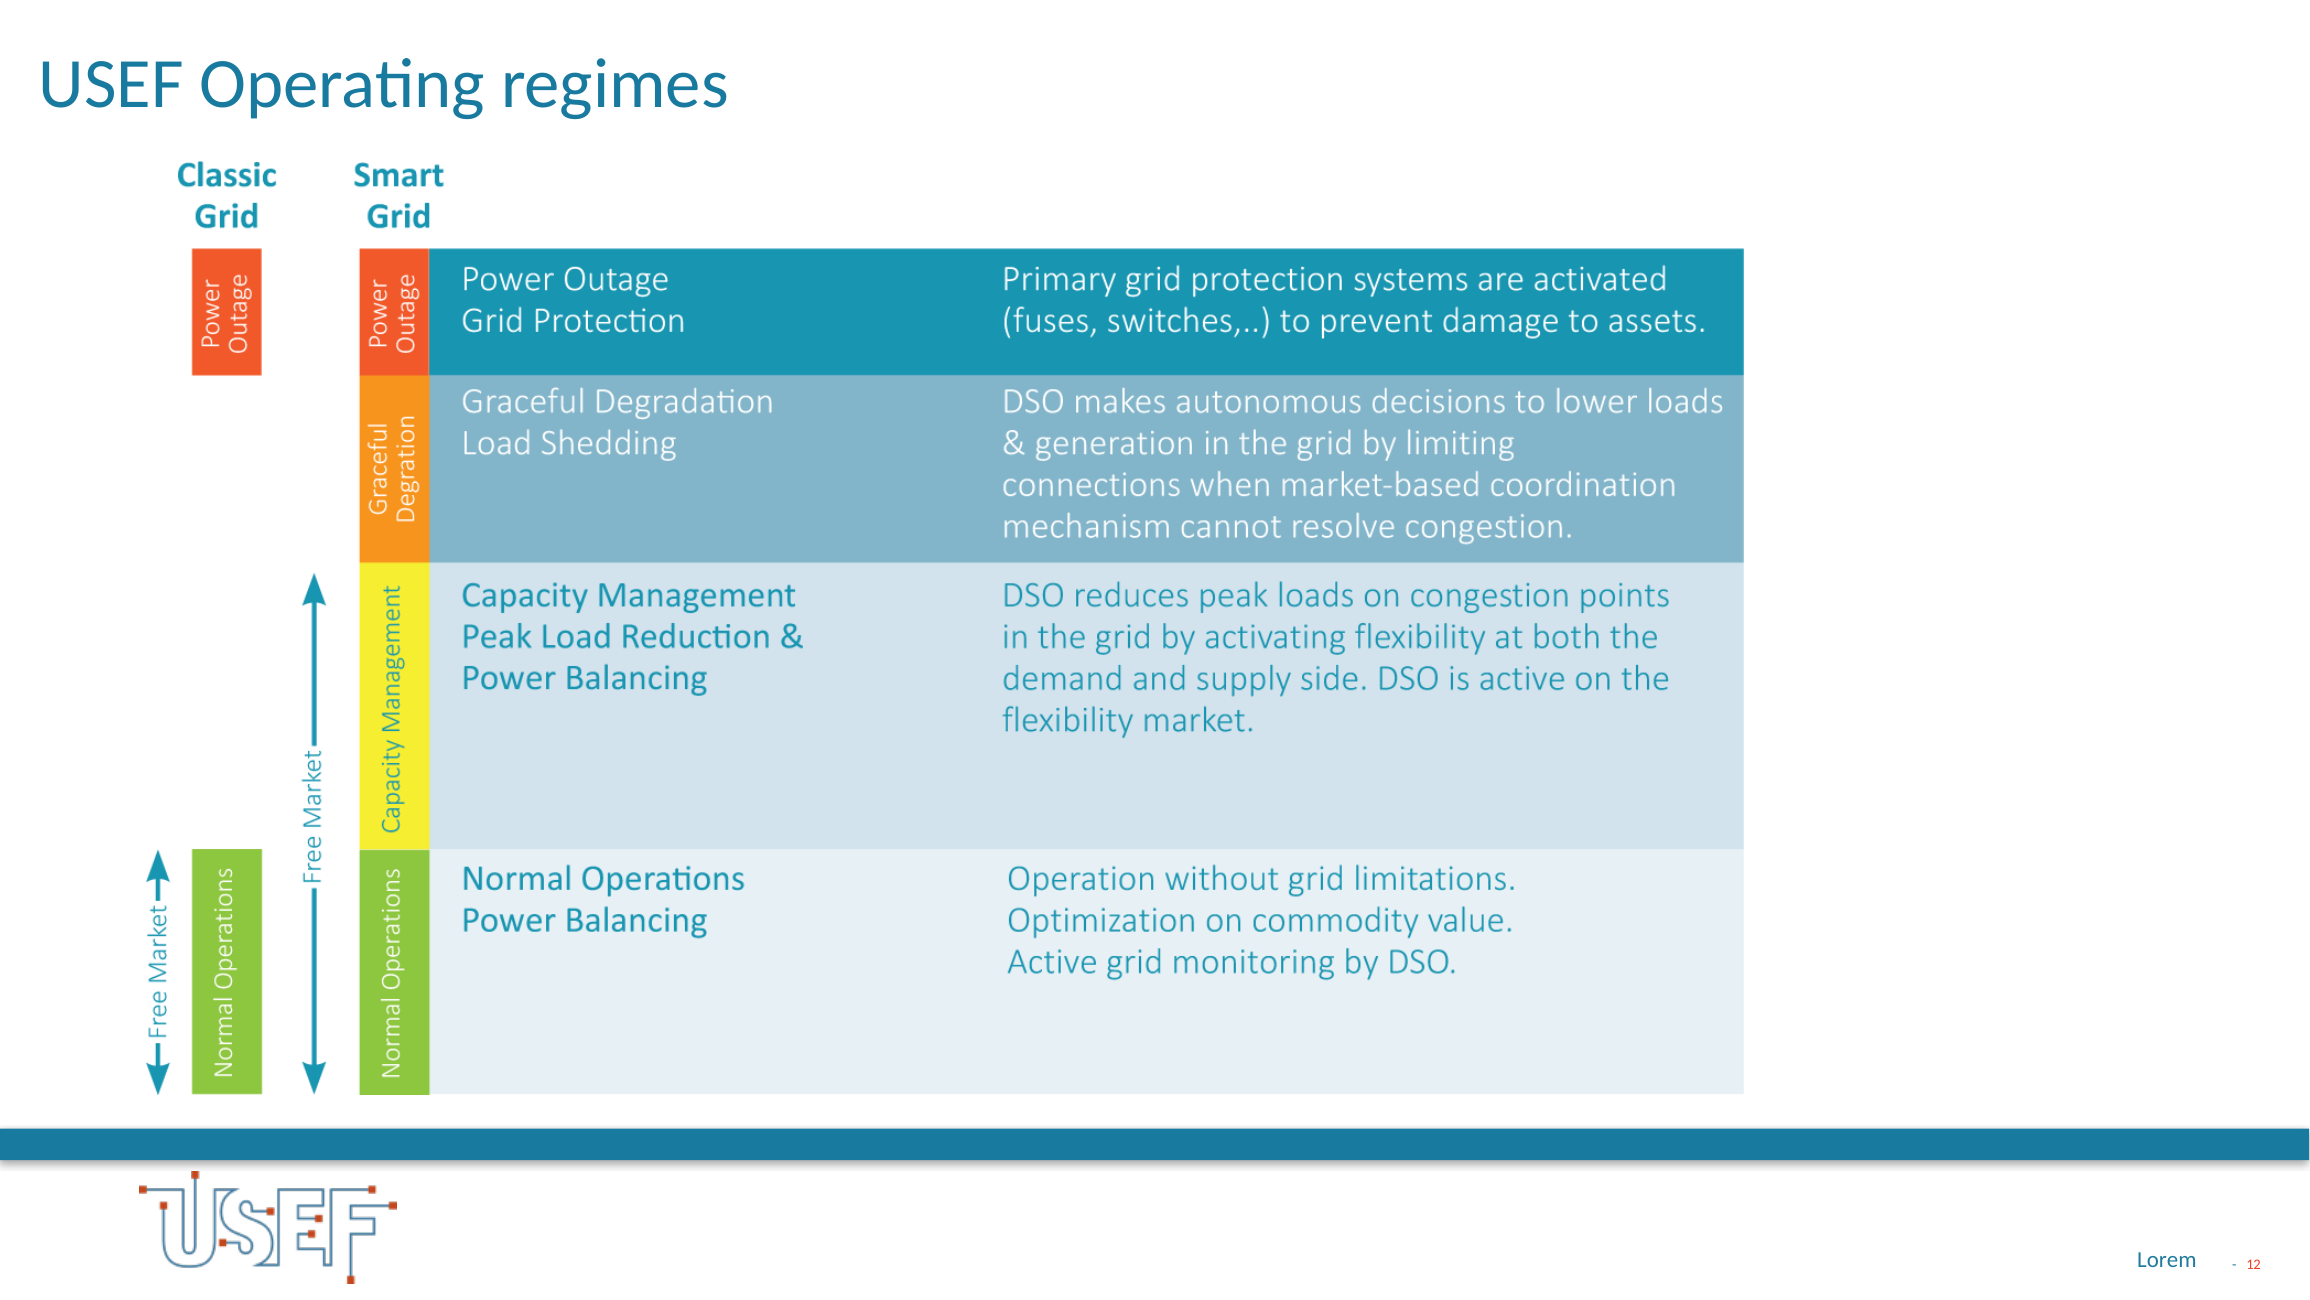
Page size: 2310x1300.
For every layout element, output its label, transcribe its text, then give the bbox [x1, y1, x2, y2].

footer Lorem [1268, 1191, 2220, 1284]
picture [145, 161, 1744, 1095]
list USEF Operating regimes [15, 24, 2109, 148]
picture [139, 1171, 397, 1284]
